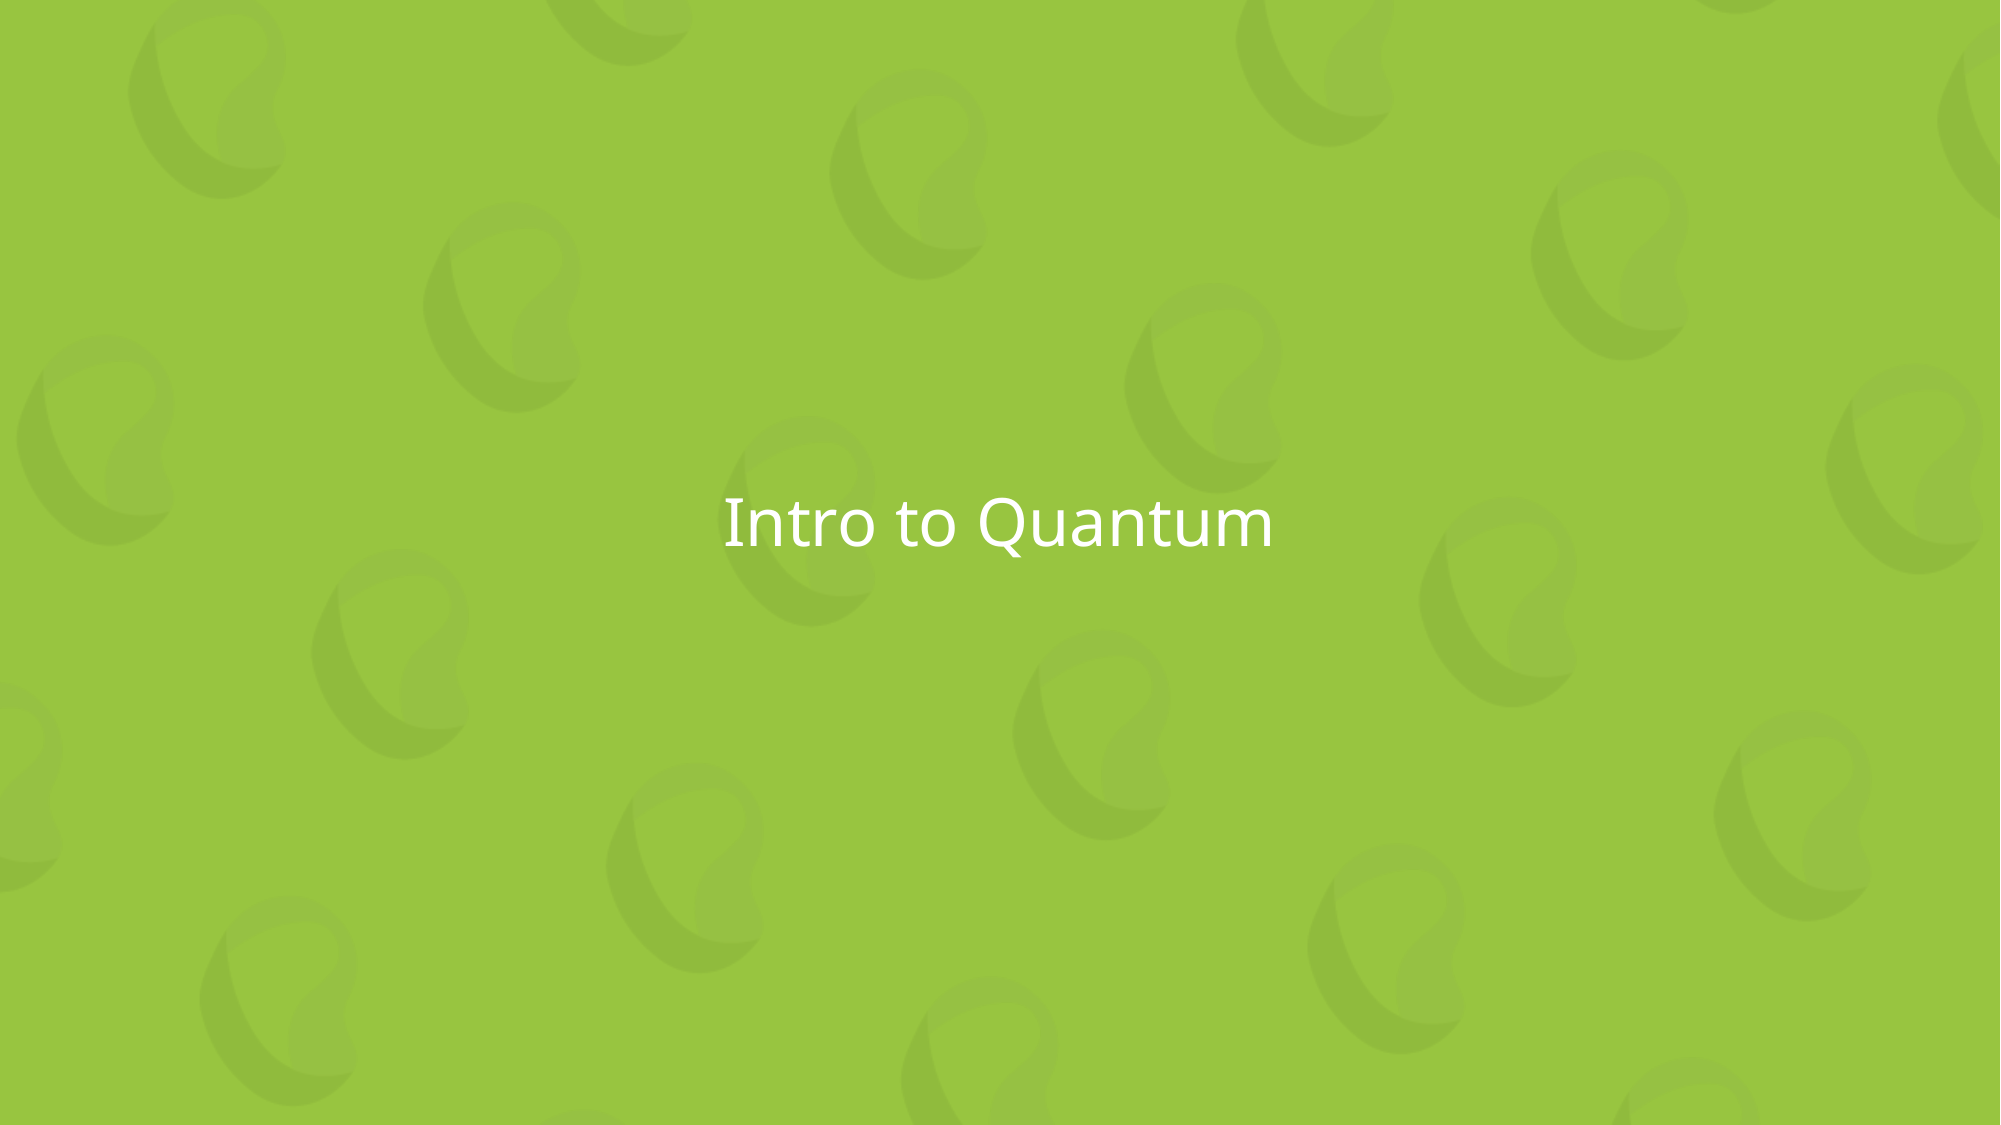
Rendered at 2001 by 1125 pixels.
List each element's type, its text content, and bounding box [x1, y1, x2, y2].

title Intro to Quantum [137, 482, 1863, 563]
picture [0, 0, 2000, 1125]
